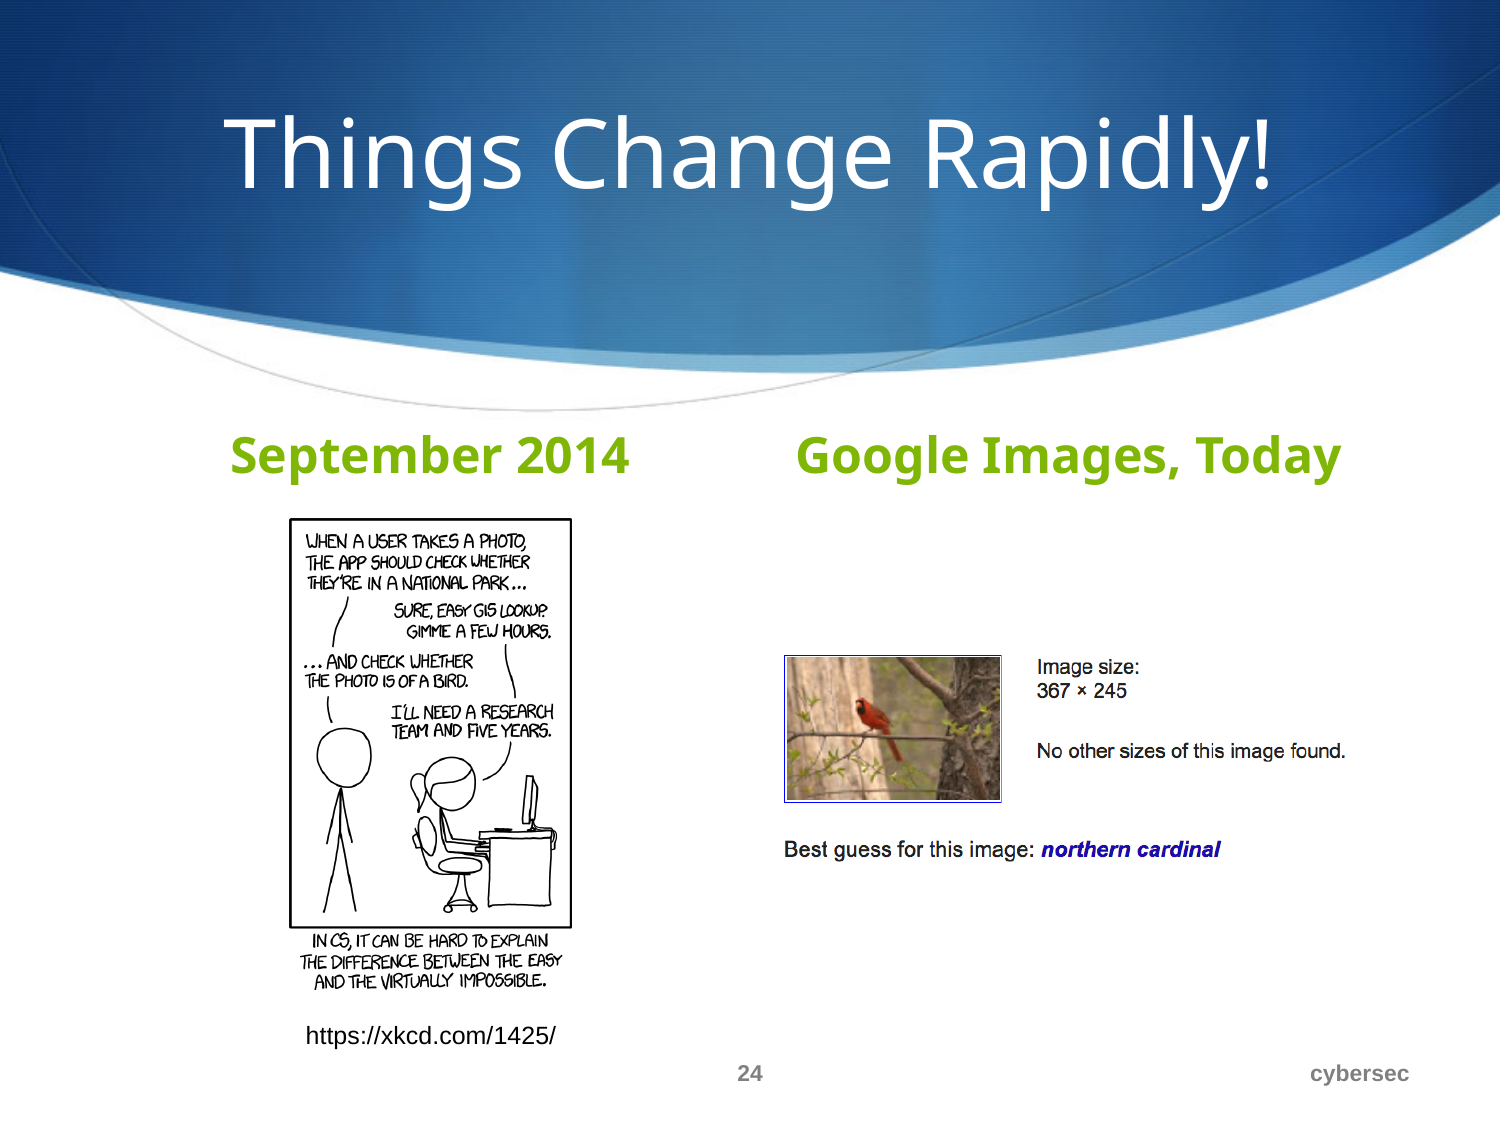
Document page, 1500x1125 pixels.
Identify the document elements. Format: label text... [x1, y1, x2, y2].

list Google Images, Today [759, 366, 1378, 492]
picture [0, 0, 1500, 1125]
slide_number 24 [706, 1042, 794, 1103]
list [288, 517, 573, 994]
list September 2014 [121, 366, 740, 492]
text_box https://xkcd.com/1425/ [212, 1012, 650, 1058]
title Things Change Rapidly! [75, 56, 1425, 245]
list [744, 625, 1364, 886]
footer cybersec [949, 1042, 1425, 1103]
